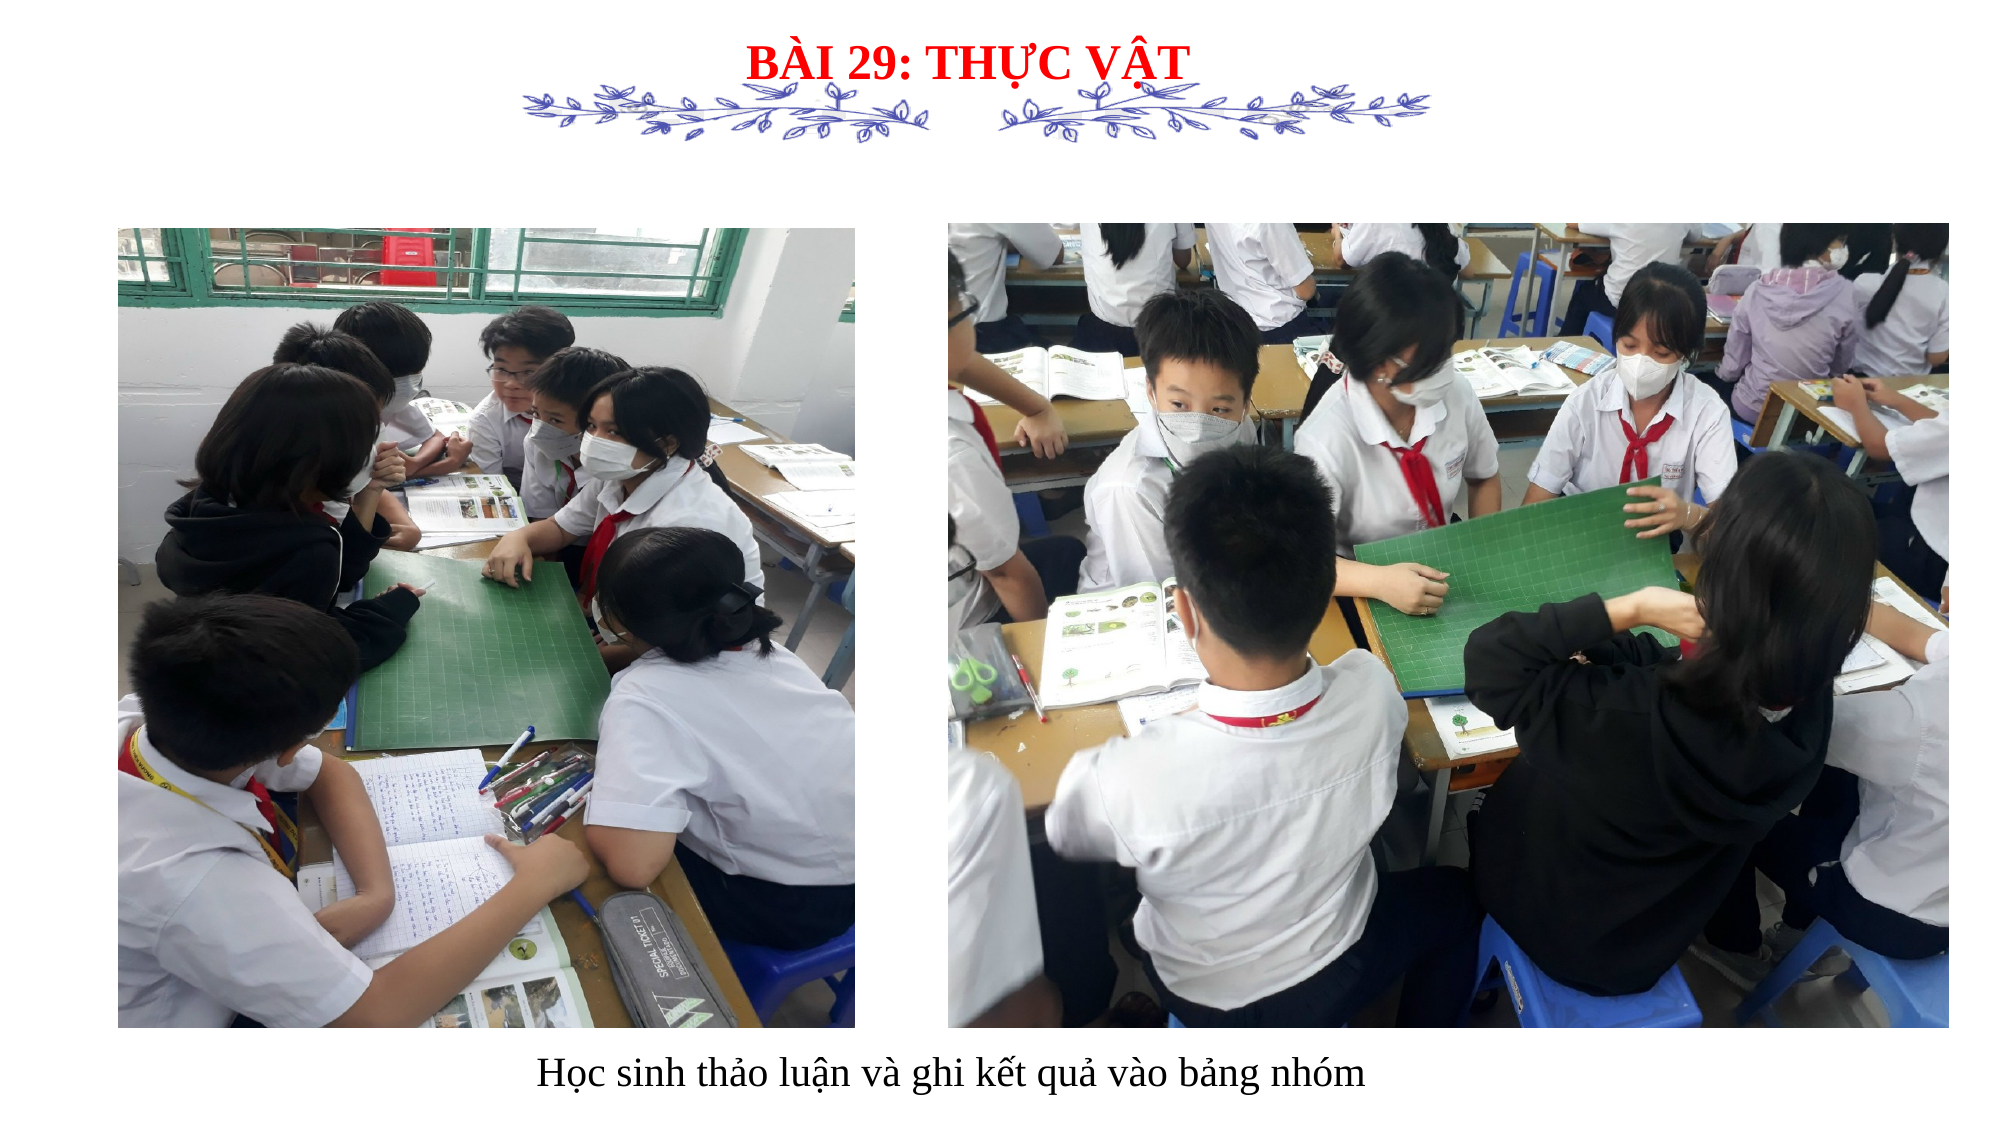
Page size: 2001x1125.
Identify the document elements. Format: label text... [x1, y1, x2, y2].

picture [948, 223, 1949, 1028]
text_box Học sinh thảo luận và ghi kết quả vào bảng nhóm [521, 1037, 1677, 1102]
text_box BÀI 29: THỰC VẬT [468, 22, 1469, 60]
picture [118, 228, 855, 1028]
picture [468, 60, 1484, 169]
